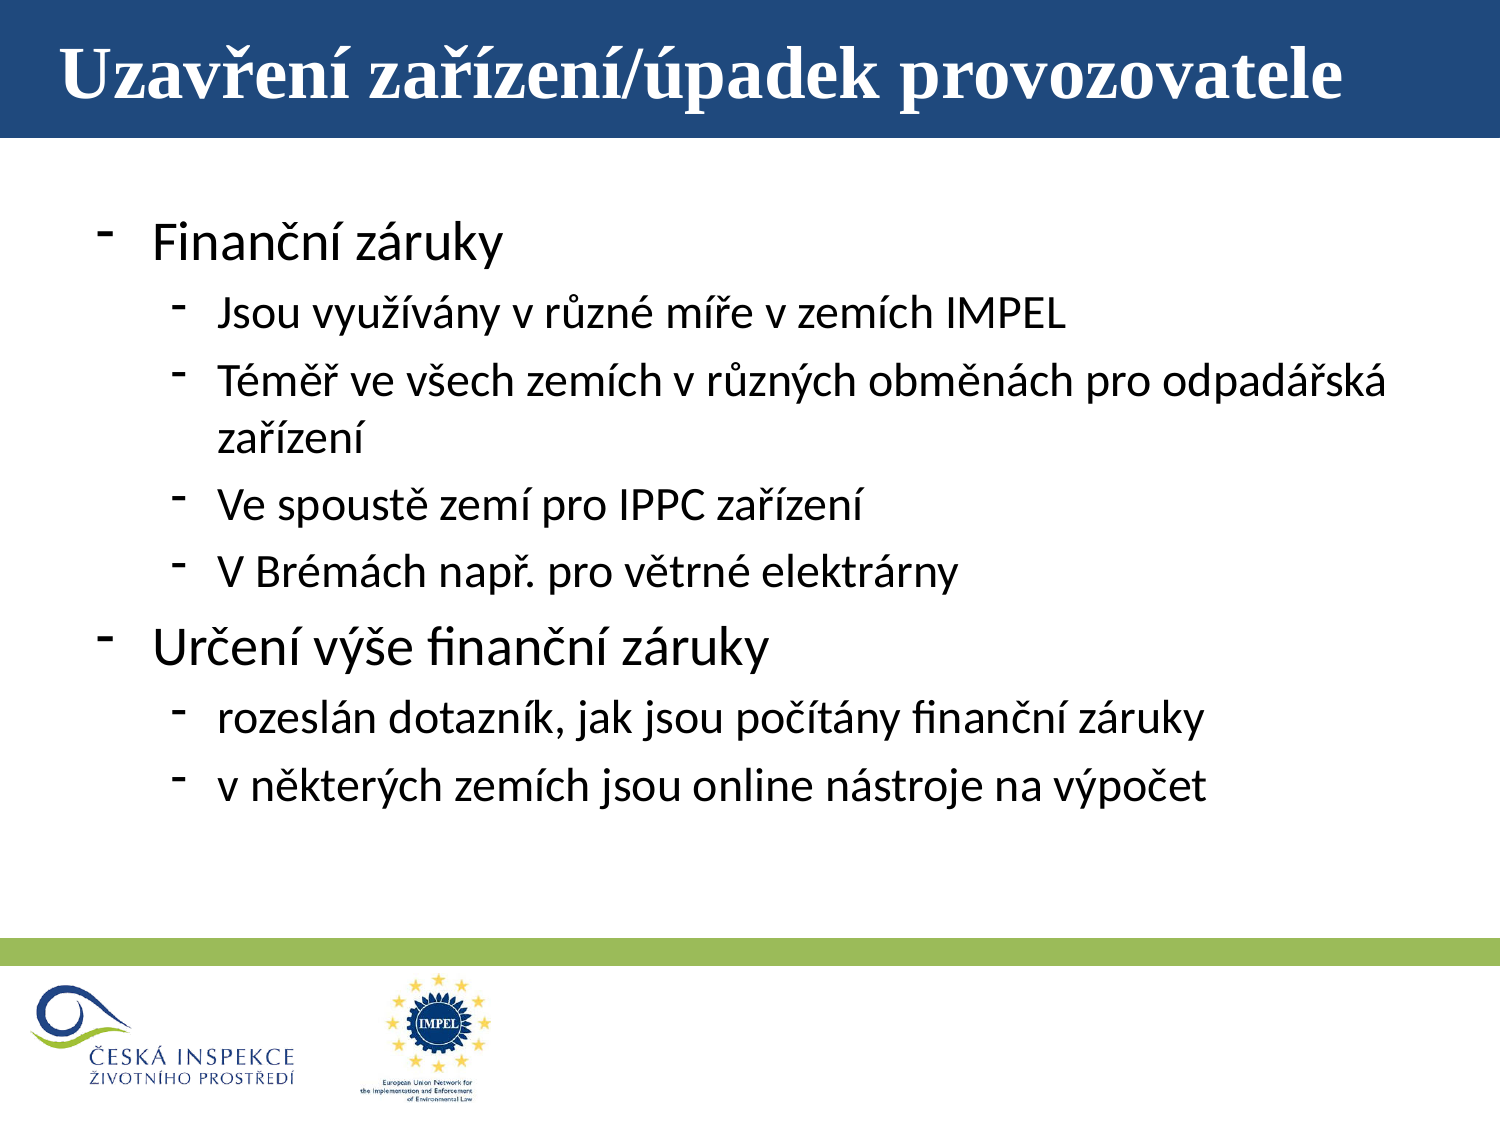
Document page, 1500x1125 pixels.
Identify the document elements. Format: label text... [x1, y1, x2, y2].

picture [26, 983, 301, 1094]
text_box [0, 938, 1500, 966]
title Uzavření zařízení/úpadek provozovatele [0, 0, 1500, 138]
list Finanční záruky Jsou využívány v různé míře v zemích IMPEL Téměř ve všech zemích v různých obměnách pro odpadářská zařízení Ve spoustě zemí pro IPPC zařízení V Brémách např. pro větrné elektrárny Určení výše finanční záruky rozeslán dotazník, jak jsou počítány finanční záruky v některých zemích jsou online nástroje na výpočet [80, 196, 1431, 894]
picture [359, 973, 491, 1103]
